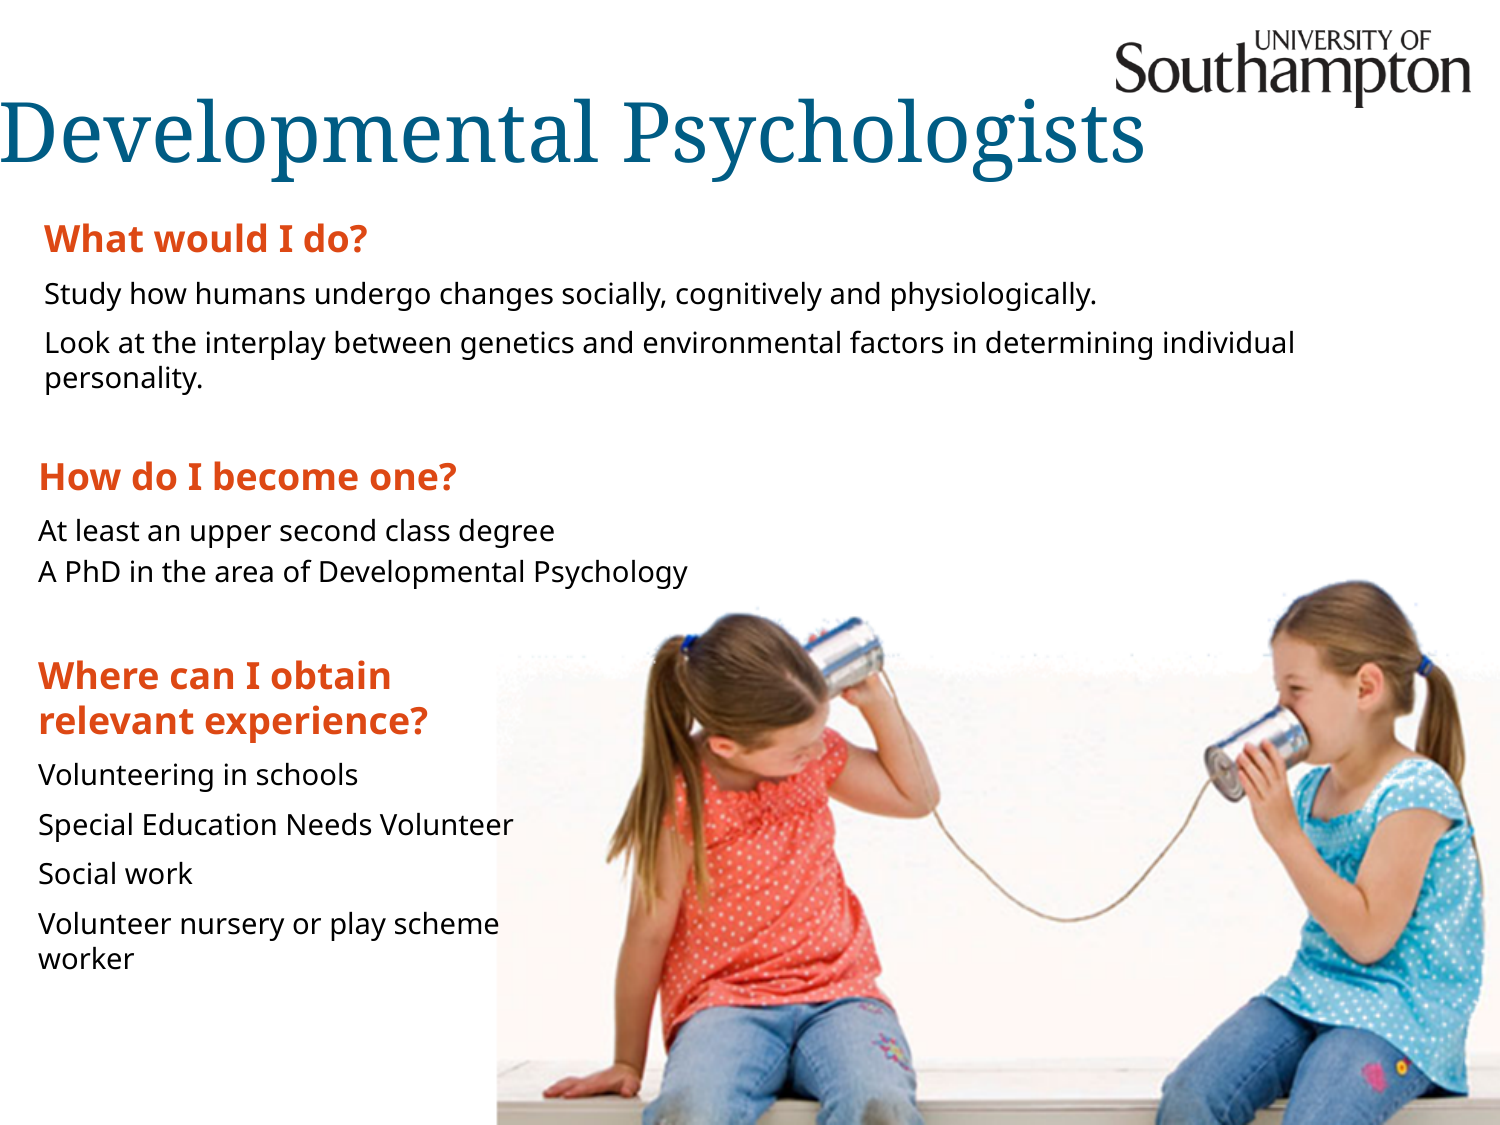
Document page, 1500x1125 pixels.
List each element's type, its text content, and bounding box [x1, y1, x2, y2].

title Developmental Psychologists [0, 34, 1206, 223]
picture [474, 573, 1500, 1125]
picture [1115, 30, 1471, 109]
text_box How do I become one? At least an upper second class degree A PhD in the area of Developmental Psychology [23, 445, 1102, 569]
text_box Where can I obtain relevant experience? Volunteering in schools Special Education Needs Volunteer Social work Volunteer nursery or play scheme worker [23, 644, 469, 983]
text_box What would I do? Study how humans undergo changes socially, cognitively and physiologically. Look at the interplay between genetics and environmental factors in determining individual personality. [29, 207, 1341, 402]
